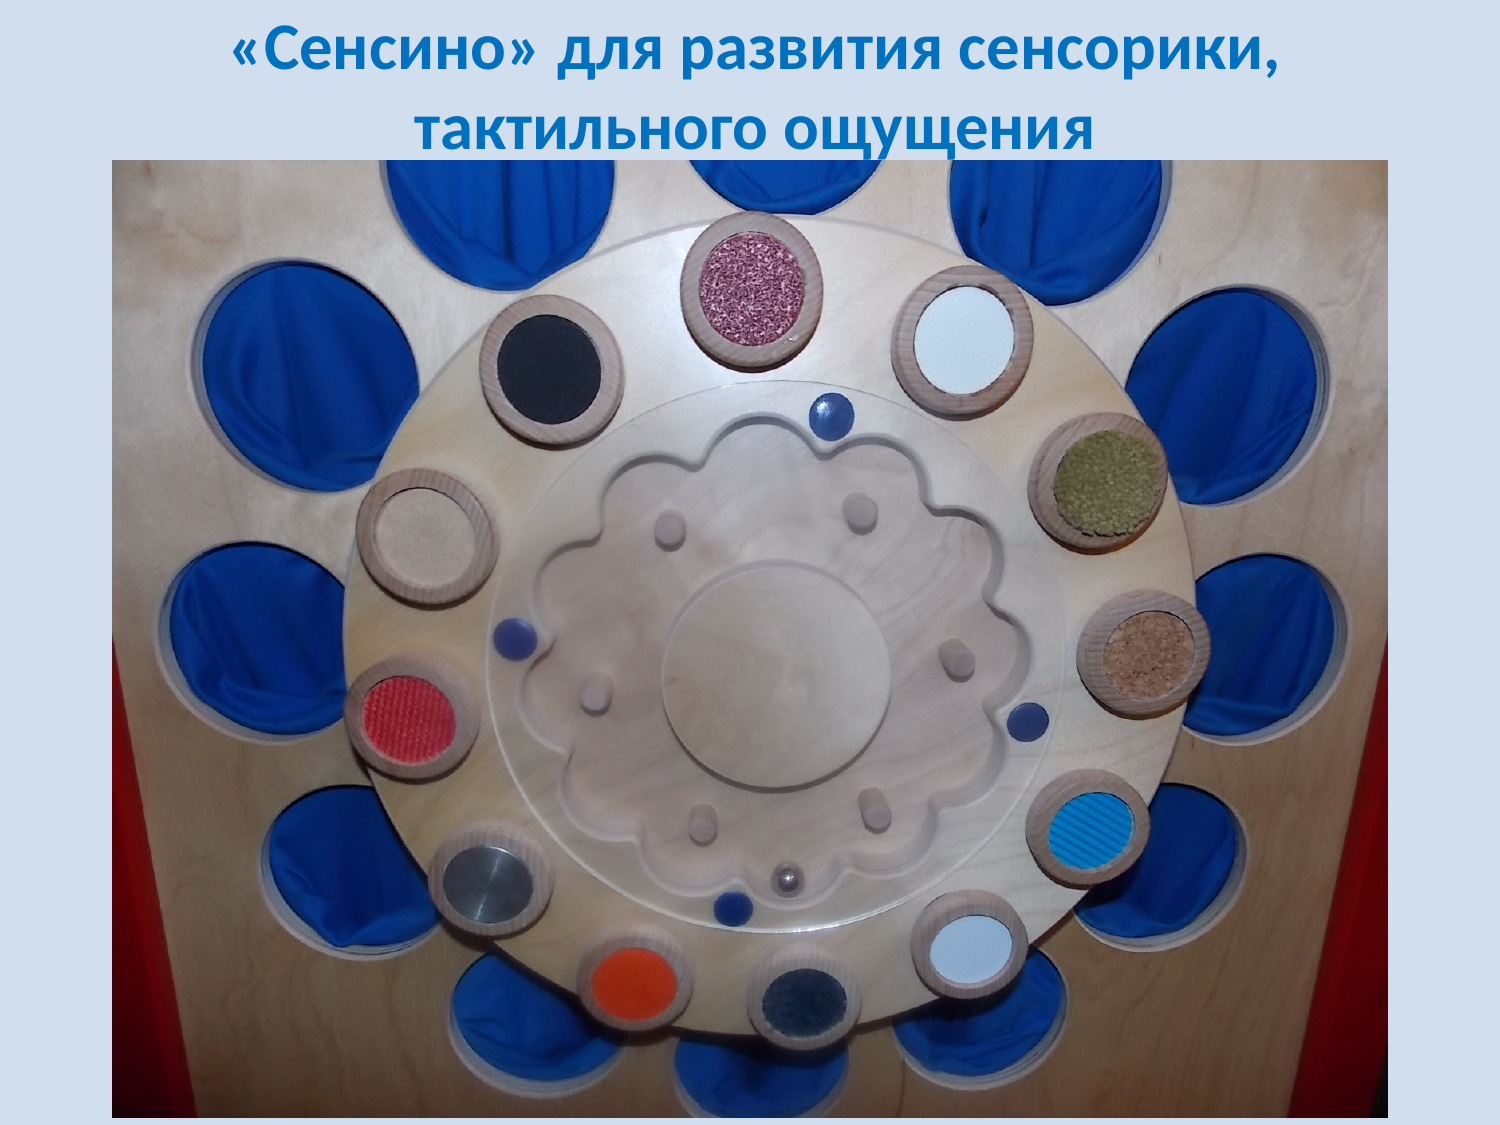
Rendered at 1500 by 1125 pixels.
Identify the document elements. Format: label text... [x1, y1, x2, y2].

title «Сенсино» для развития сенсорики, тактильного ощущения [75, 19, 1436, 147]
picture [111, 160, 1389, 1118]
